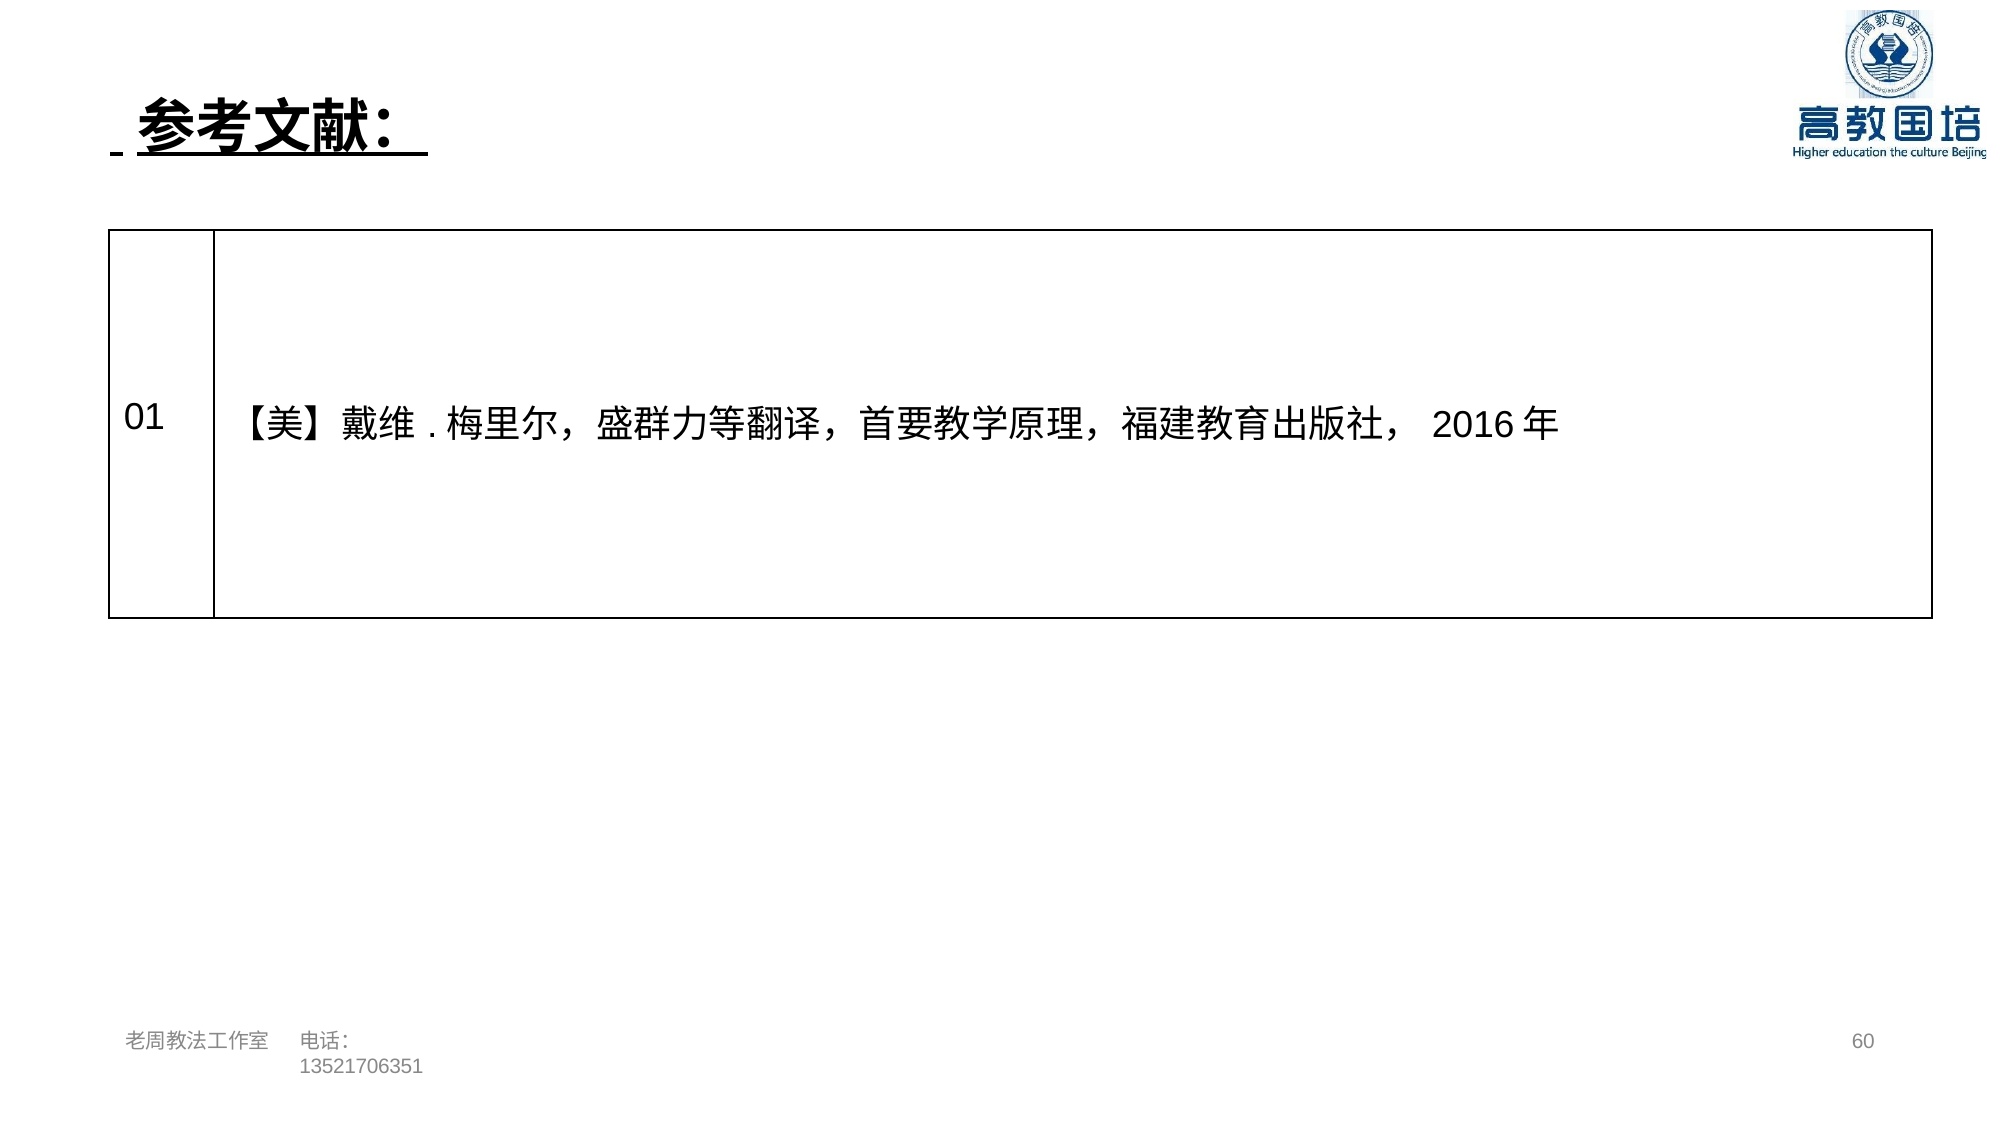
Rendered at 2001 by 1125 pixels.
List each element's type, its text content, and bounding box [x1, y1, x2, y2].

table_header 01 [110, 231, 213, 617]
title 参考文献： [107, 87, 1893, 229]
footer 电话：13521706351 [297, 1024, 491, 1125]
picture [1793, 10, 1987, 159]
slide_number 52 [1847, 1027, 1880, 1125]
table_header 【美】戴维.梅里尔，盛群力等翻译，首要教学原理，福建教育出版社，2016年 [215, 231, 1931, 617]
slide_number 老周教法工作室 [122, 1024, 273, 1125]
